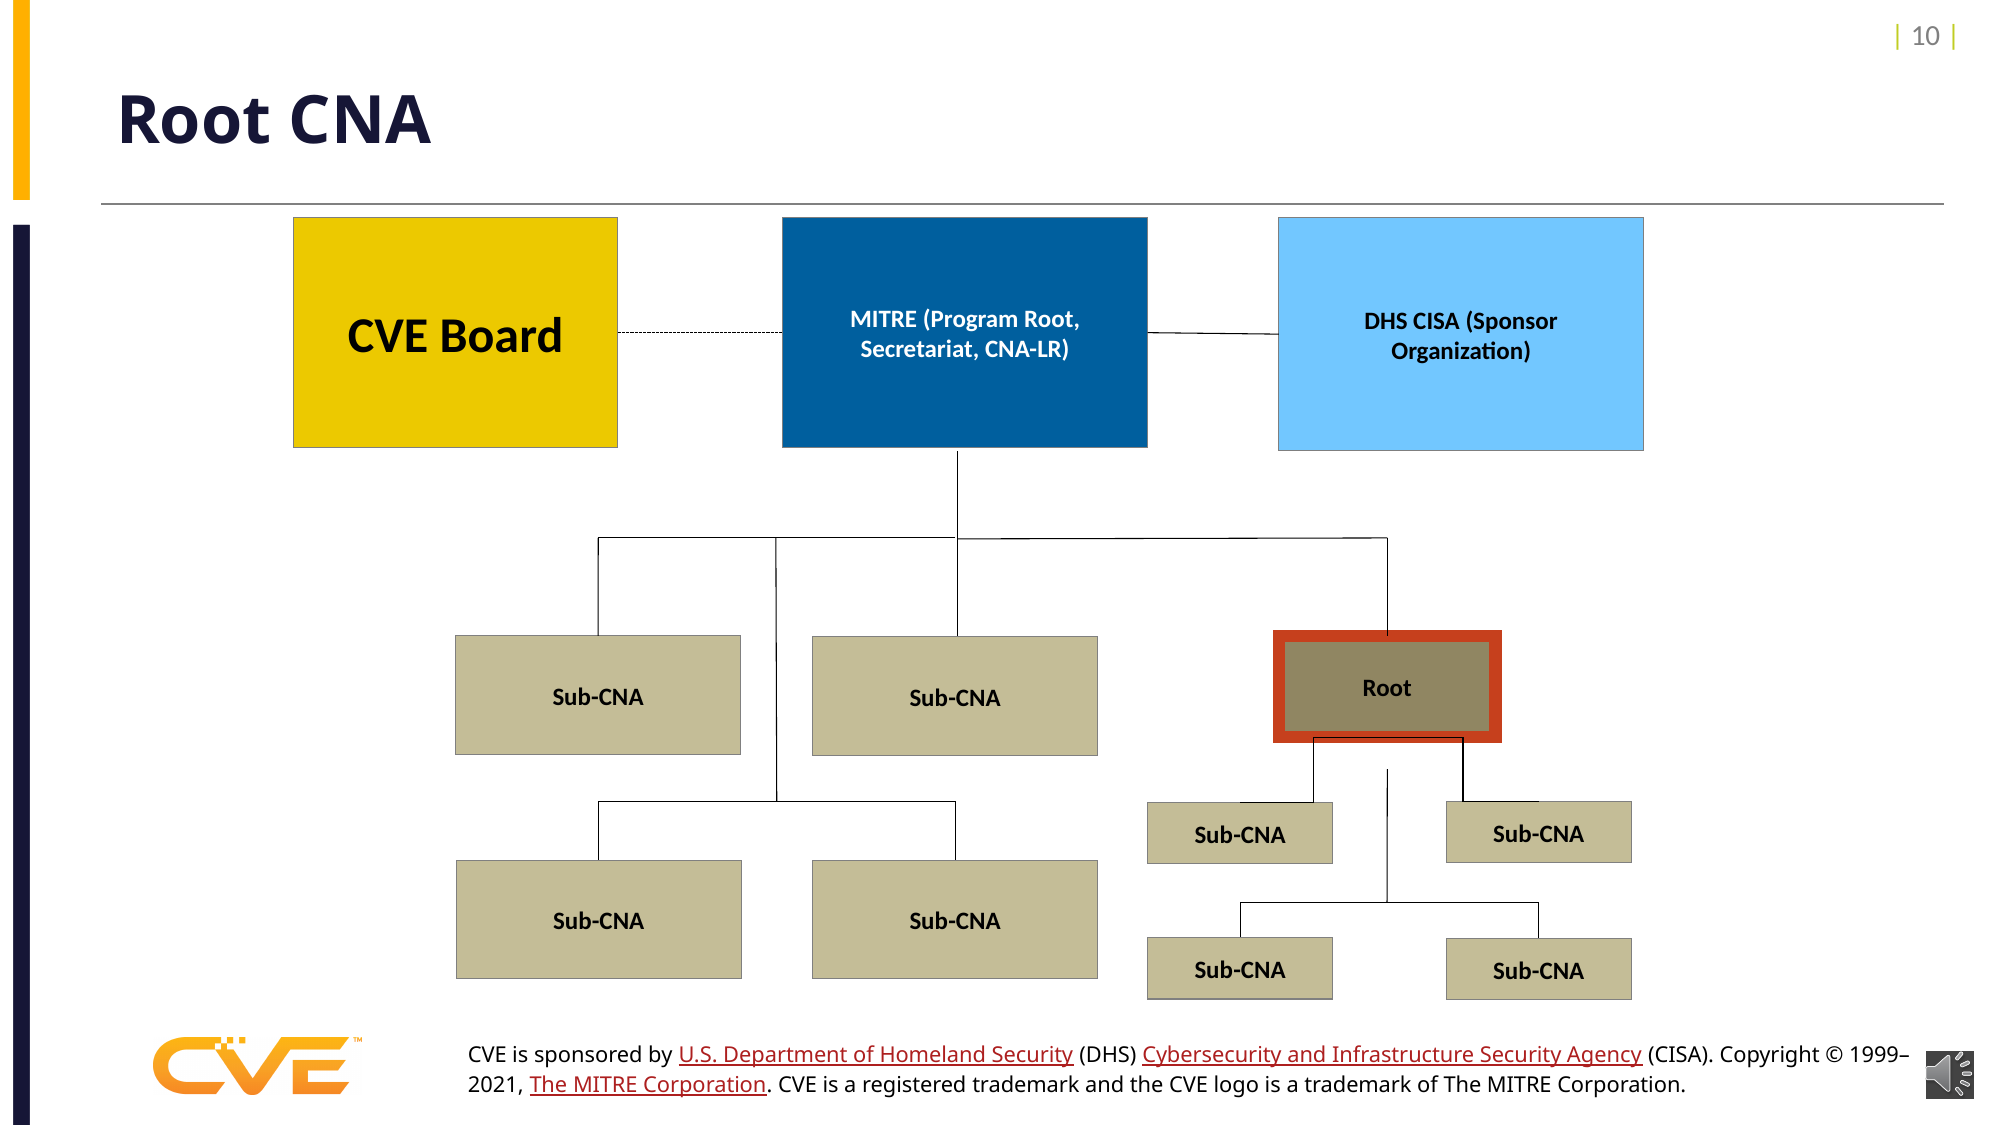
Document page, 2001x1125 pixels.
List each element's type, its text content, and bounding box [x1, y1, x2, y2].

picture [1924, 1049, 1976, 1100]
title Root CNA [101, 60, 1945, 184]
slide_number | 10 | [1685, 9, 1976, 51]
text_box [293, 217, 1644, 1001]
picture [153, 1037, 362, 1095]
